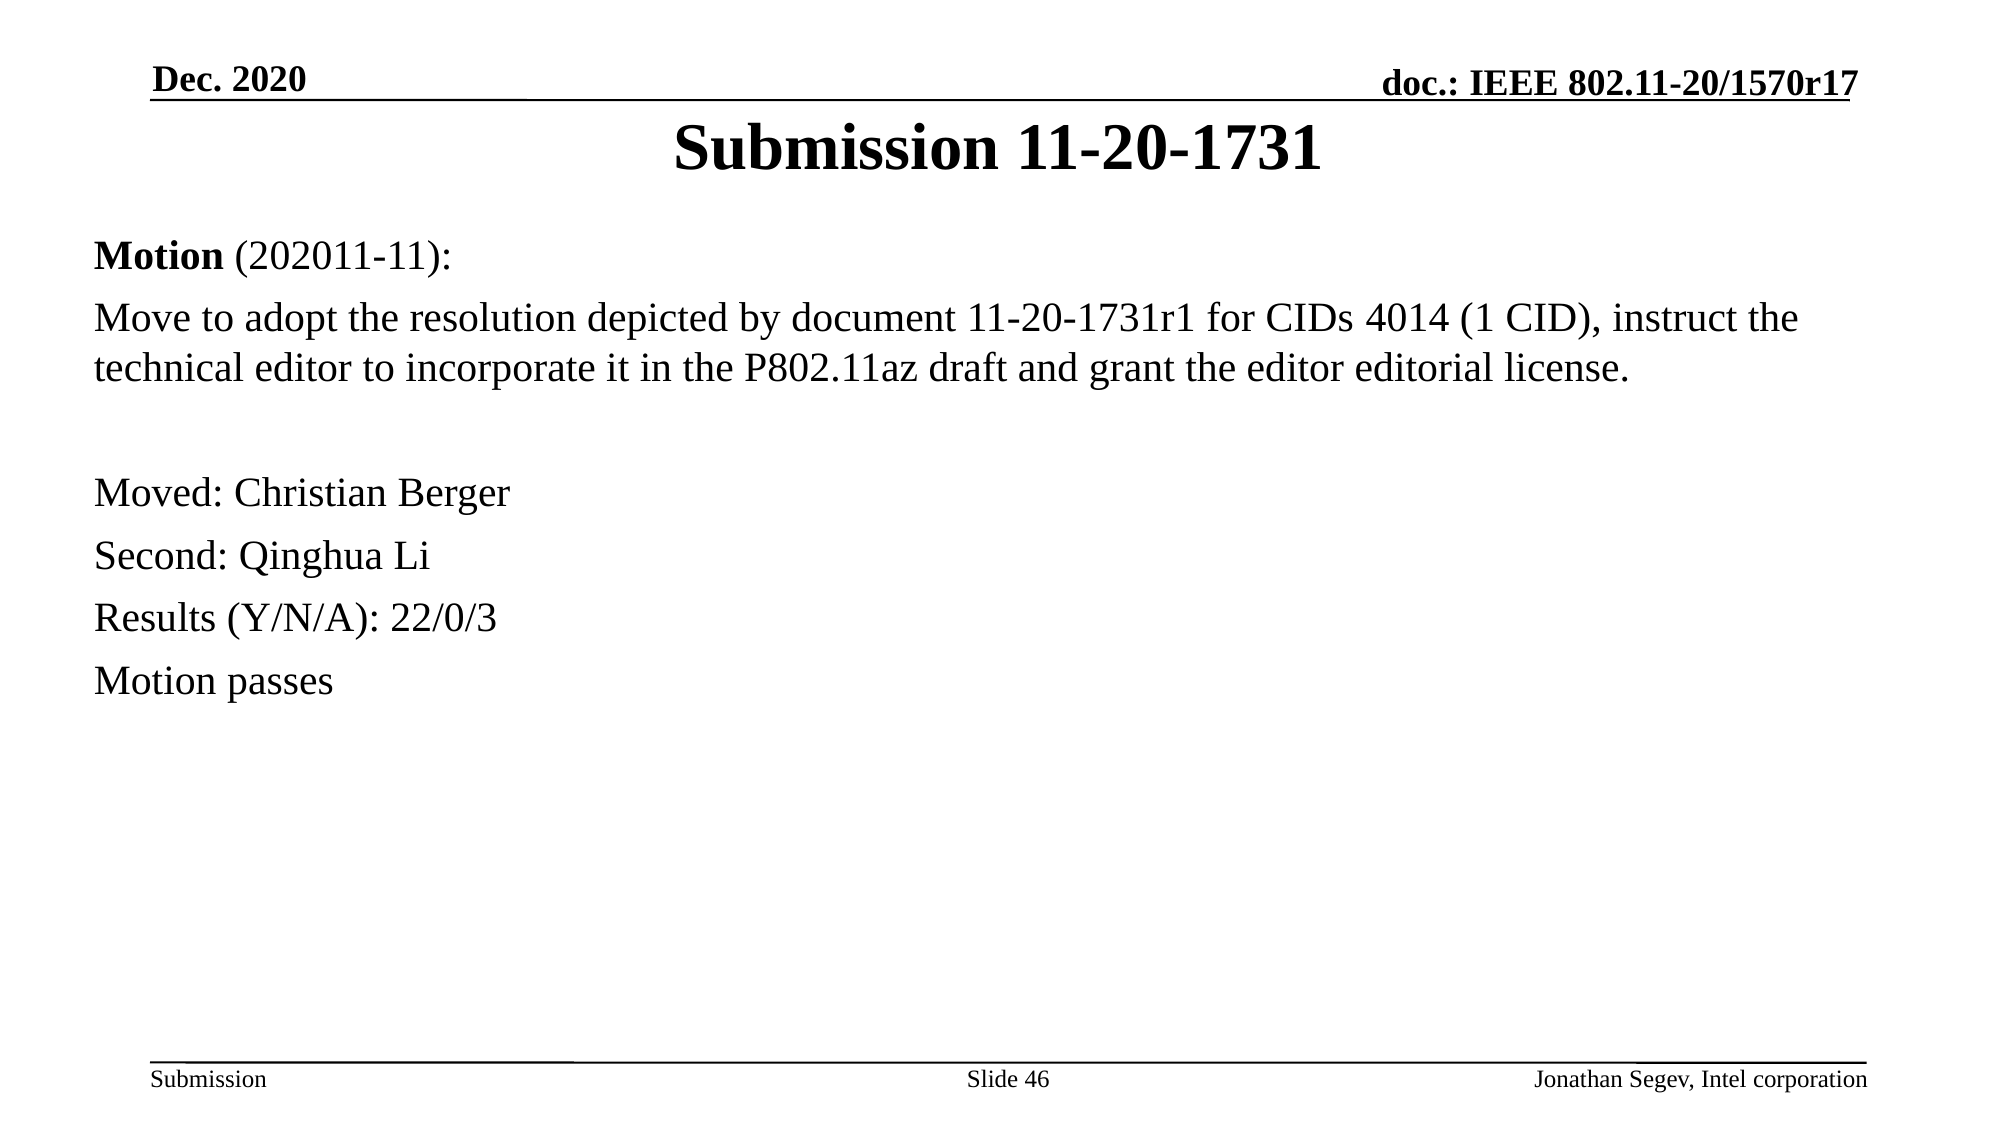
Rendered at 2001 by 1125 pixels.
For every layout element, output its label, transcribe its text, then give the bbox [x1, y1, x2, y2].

slide_number Slide 46 [950, 1061, 1067, 1123]
footer Jonathan Segev, Intel corporation [1171, 1061, 1869, 1093]
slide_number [152, 54, 563, 100]
title Submission 11-20-1731 [149, 112, 1850, 173]
list Motion (202011-11): Move to adopt the resolution depicted by document 11-20-1731r1 for CIDs 4014 (1 CID), instruct the technical editor to incorporate it in the P802.11az draft and grant the editor editorial license. Moved: Christian Berger Second: Qinghua Li Results (Y/N/A): 22/0/3 Motion passes [78, 219, 1922, 1000]
